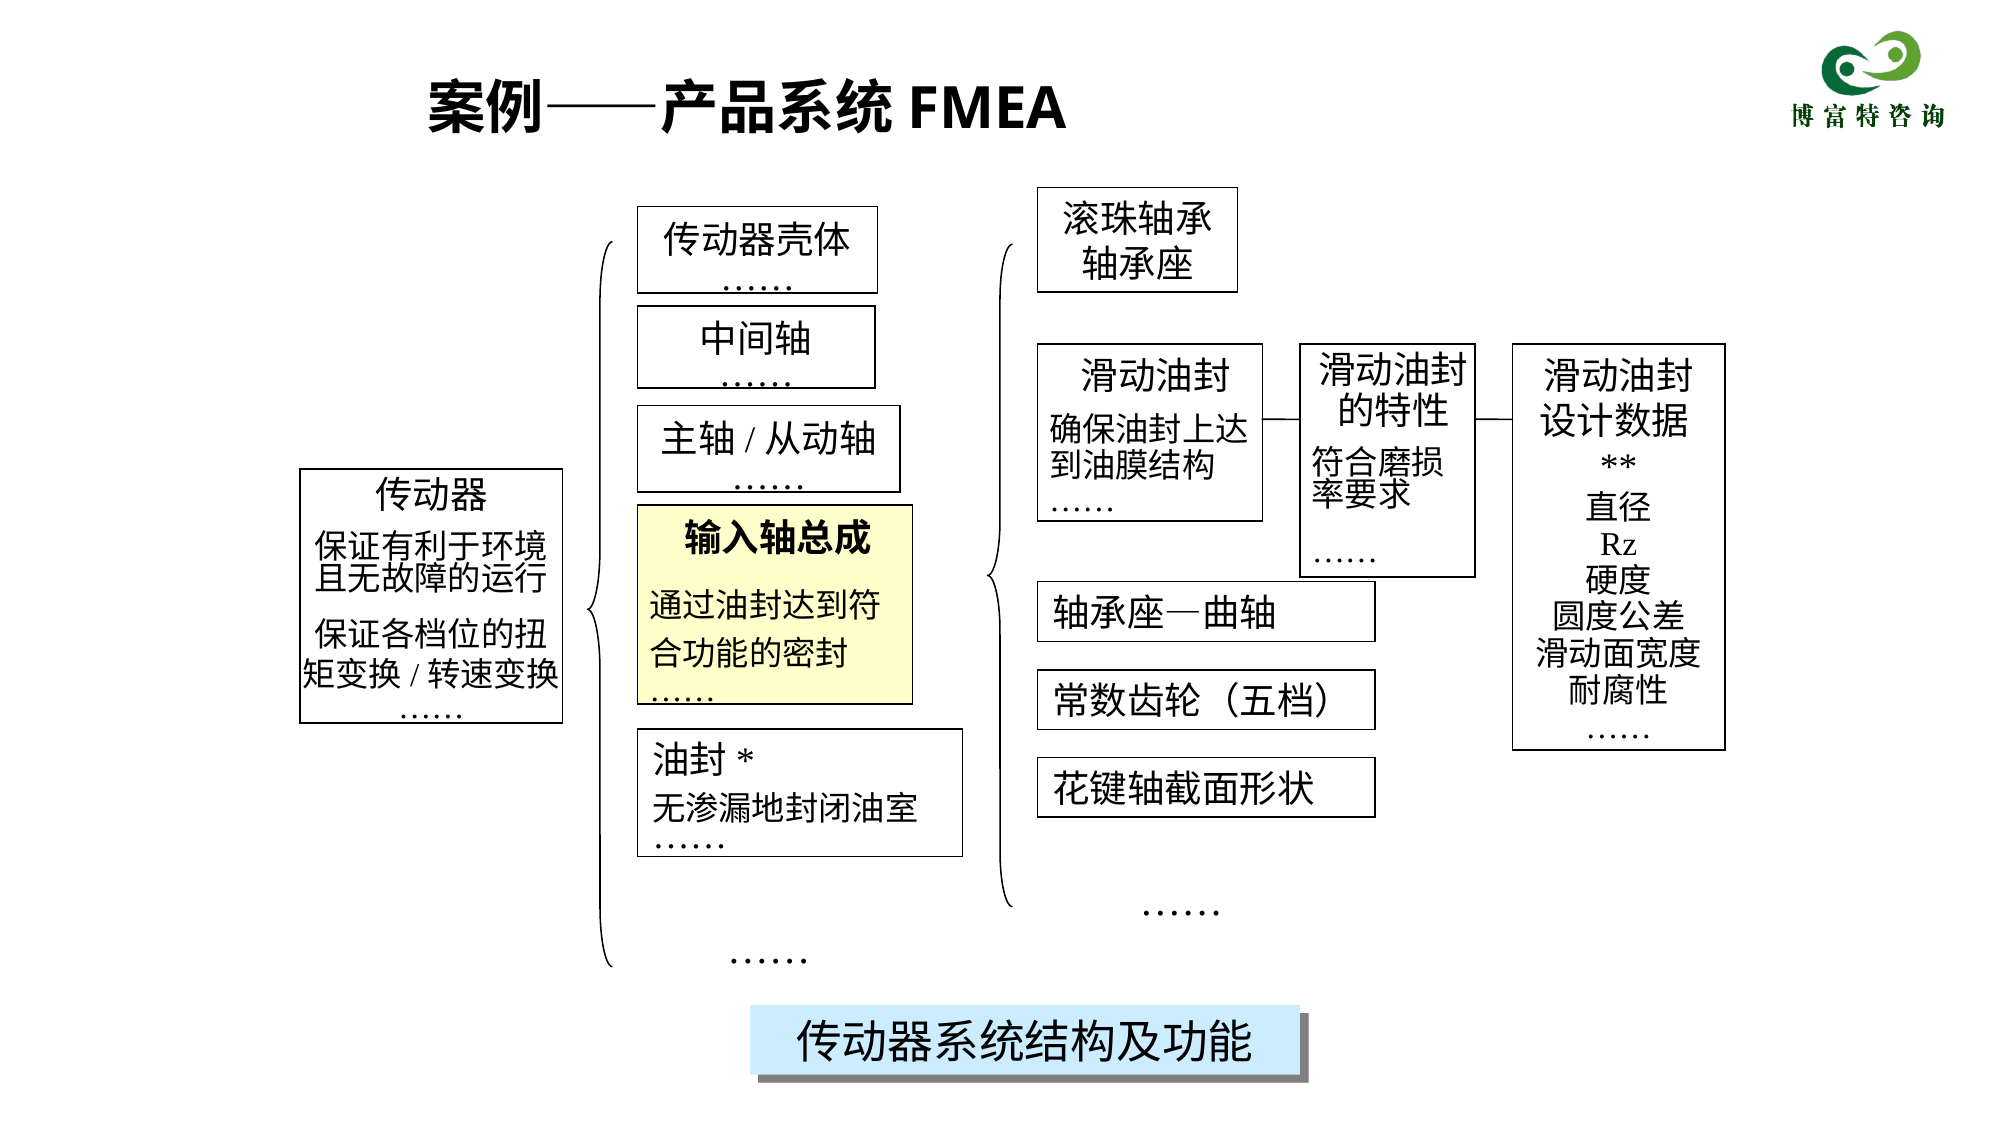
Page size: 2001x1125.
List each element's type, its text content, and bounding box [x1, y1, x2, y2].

text_box 传动器 保证有利于环境且无故障的运行 保证各档位的扭矩变换/转速变换 …… [300, 469, 563, 724]
text_box 常数齿轮（五档） [1037, 669, 1375, 730]
text_box 中间轴 …… [637, 306, 875, 388]
text_box 主轴/从动轴 …… [637, 405, 900, 492]
text_box 案例——产品系统FMEA [412, 62, 1250, 148]
text_box 油封* 无渗漏地封闭油室 …… [637, 729, 963, 857]
text_box 输入轴总成 通过油封达到符合功能的密封 …… [637, 505, 913, 705]
text_box …… [1087, 856, 1275, 932]
text_box 轴承座—曲轴 [1037, 581, 1375, 642]
text_box 滚珠轴承轴承座 [1037, 187, 1238, 293]
text_box …… [675, 904, 863, 979]
text_box 滑动油封设计数据** 直径 Rz 硬度 圆度公差 滑动面宽度 耐腐性 …… [1512, 344, 1725, 751]
text_box 花键轴截面形状 [1037, 757, 1375, 818]
text_box [587, 241, 613, 967]
text_box 滑动油封 确保油封上达到油膜结构 …… [1037, 344, 1263, 521]
text_box 滑动油封的特性 符合磨损率要求 …… [1299, 344, 1475, 577]
text_box 传动器系统结构及功能 [750, 1004, 1300, 1075]
text_box [987, 244, 1013, 907]
picture [1772, 30, 1969, 131]
text_box 传动器壳体 …… [637, 206, 878, 293]
